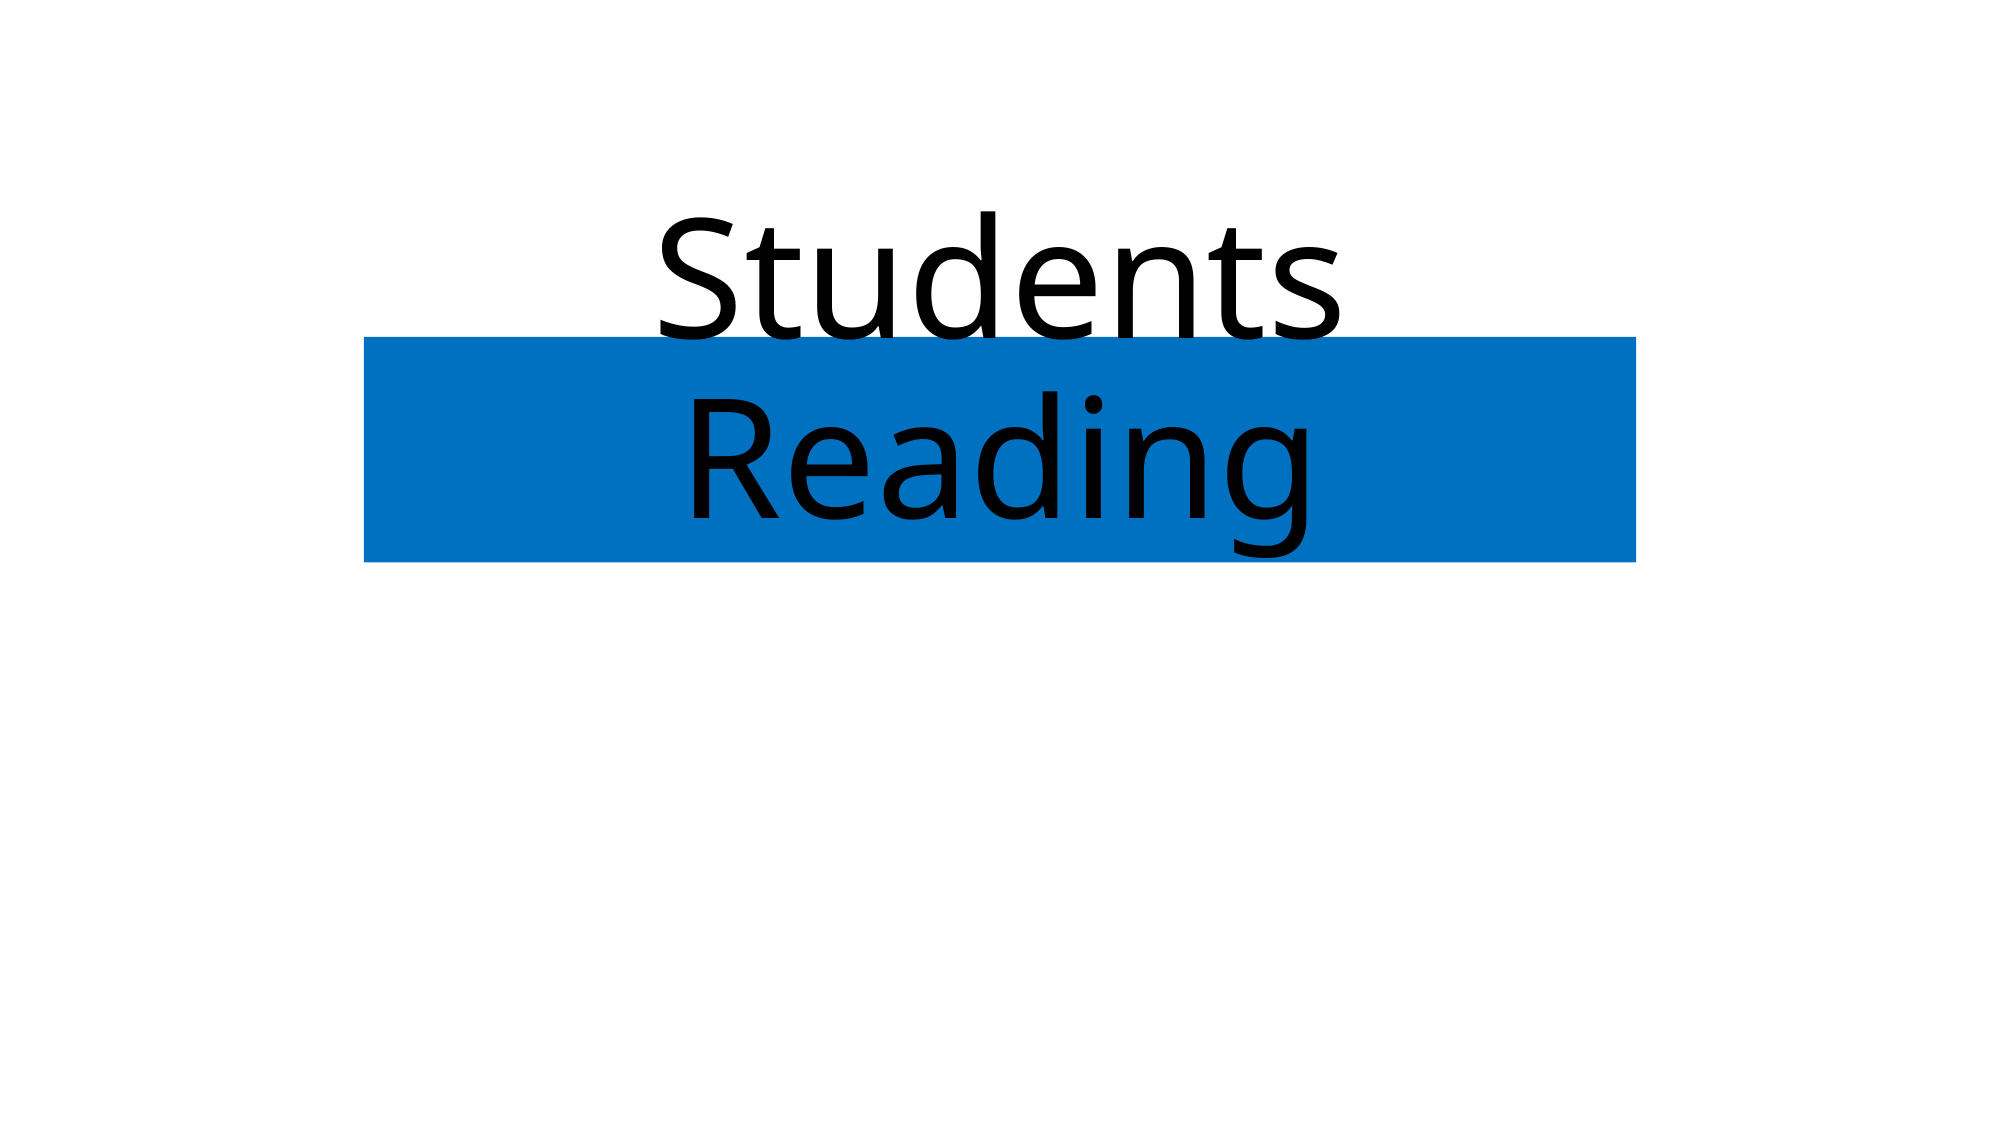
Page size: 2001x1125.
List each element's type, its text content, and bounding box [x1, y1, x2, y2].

title Students Reading [363, 336, 1637, 563]
